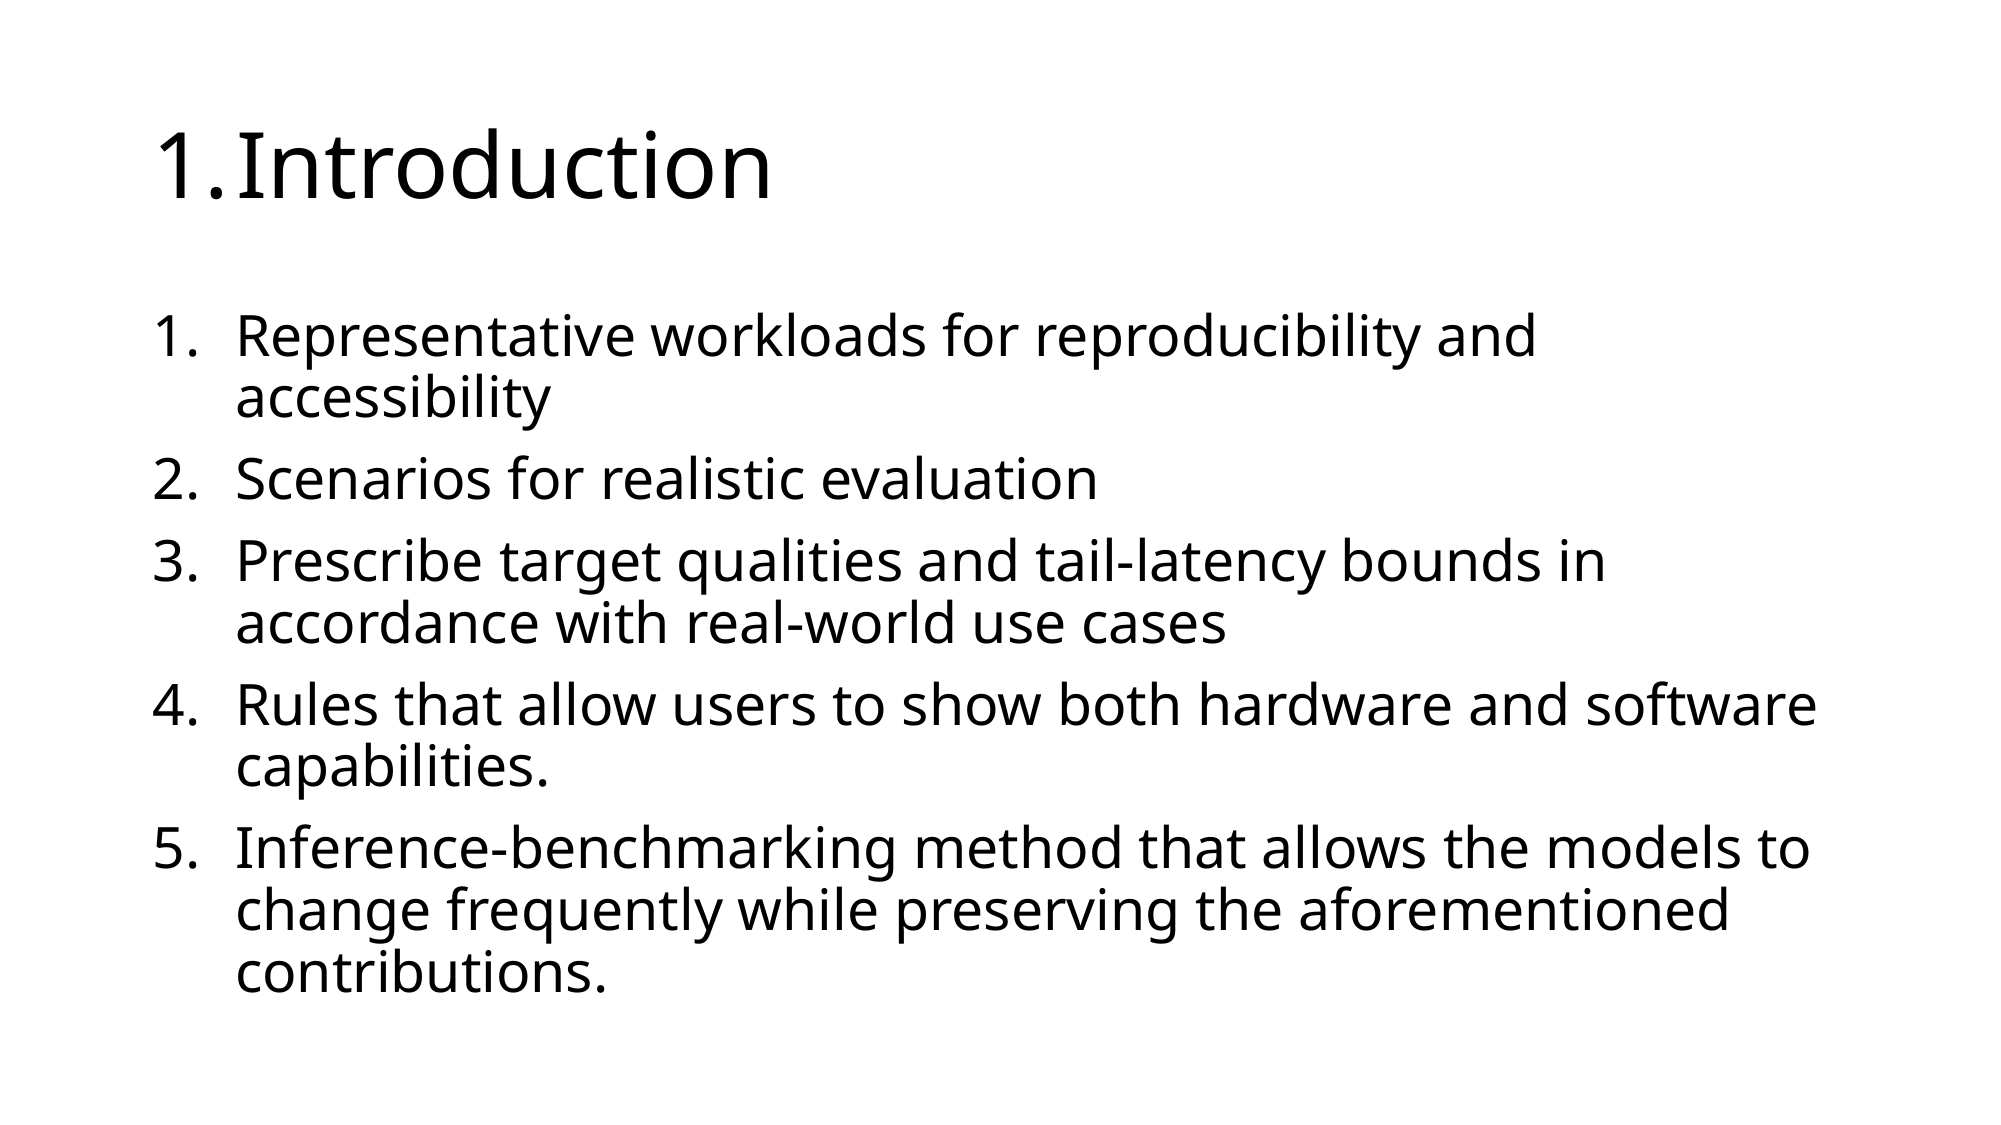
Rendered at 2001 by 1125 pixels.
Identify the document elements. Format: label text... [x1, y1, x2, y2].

list Representative workloads for reproducibility and accessibility Scenarios for realistic evaluation Prescribe target qualities and tail-latency bounds in accordance with real-world use cases Rules that allow users to show both hardware and software capabilities. Inference-benchmarking method that allows the models to change frequently while preserving the aforementioned contributions. [137, 299, 1863, 1014]
title Introduction [137, 59, 1863, 278]
